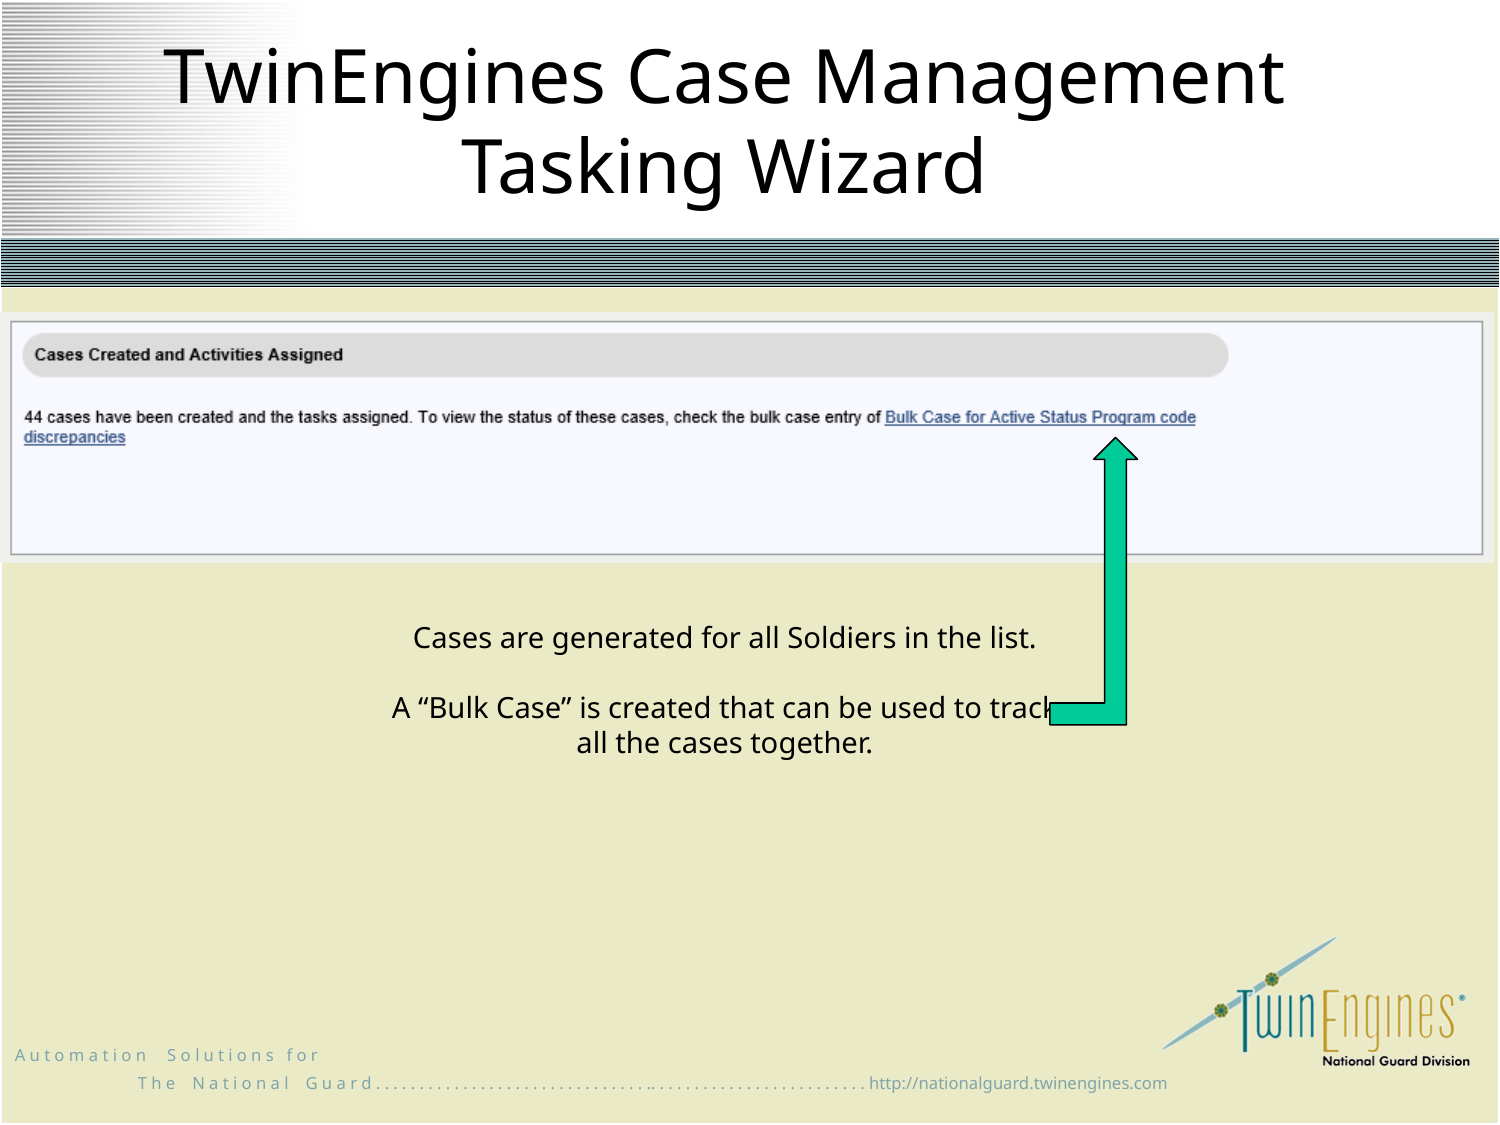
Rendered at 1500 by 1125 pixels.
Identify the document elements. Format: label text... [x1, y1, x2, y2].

picture [0, 312, 1495, 563]
picture [1162, 937, 1473, 1069]
picture [2, 2, 509, 237]
title TwinEngines Case Management Tasking Wizard [112, 24, 1338, 213]
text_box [374, 437, 1138, 769]
